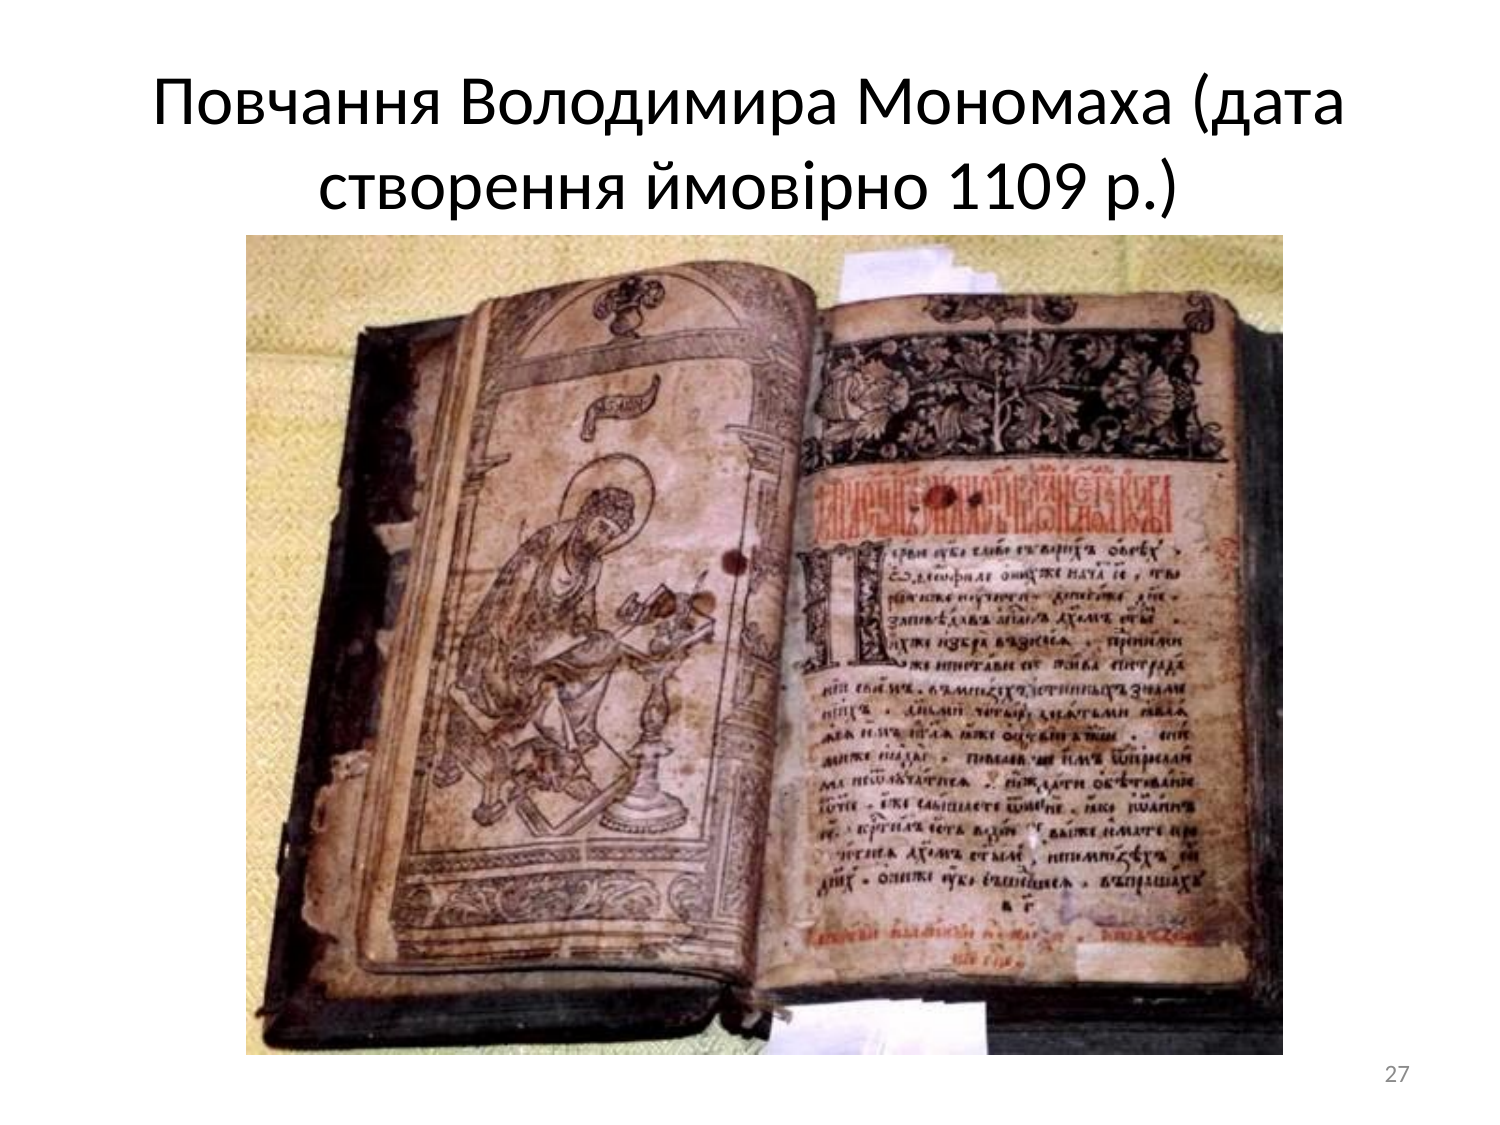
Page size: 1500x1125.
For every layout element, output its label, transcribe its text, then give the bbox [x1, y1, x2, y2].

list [245, 235, 1283, 1055]
slide_number 27 [1074, 1042, 1425, 1103]
title Повчання Володимира Мономаха (дата створення ймовірно 1109 р.) [75, 45, 1425, 233]
